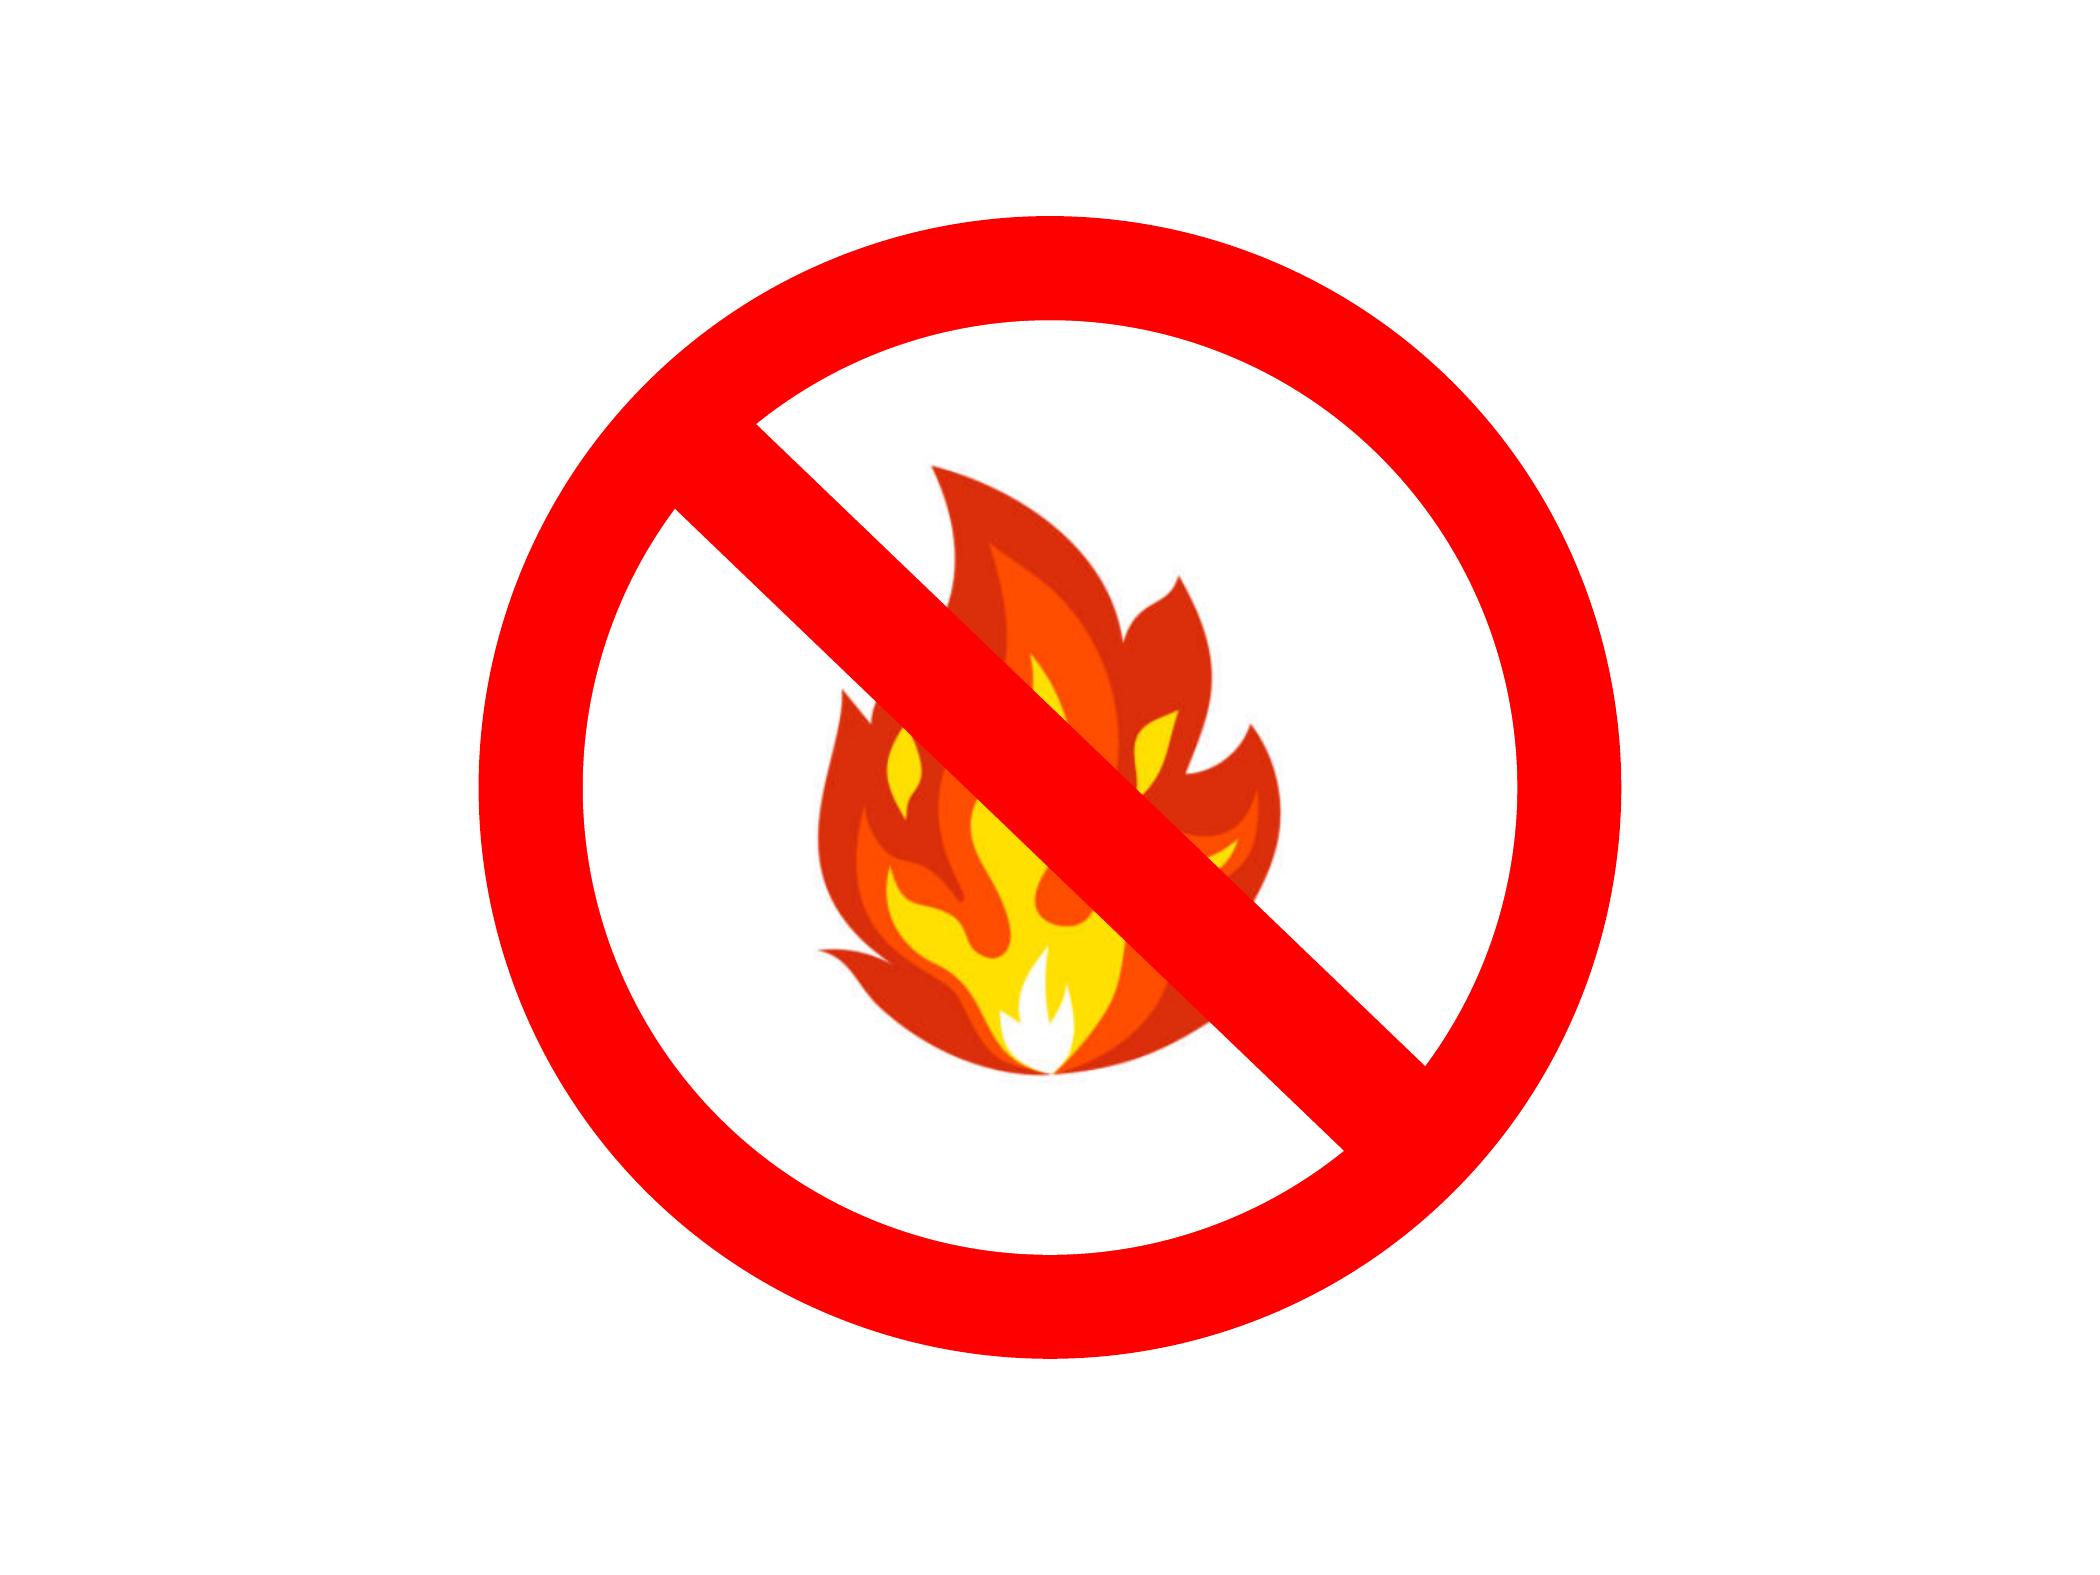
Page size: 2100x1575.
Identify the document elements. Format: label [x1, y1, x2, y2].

text_box [478, 216, 1622, 1359]
